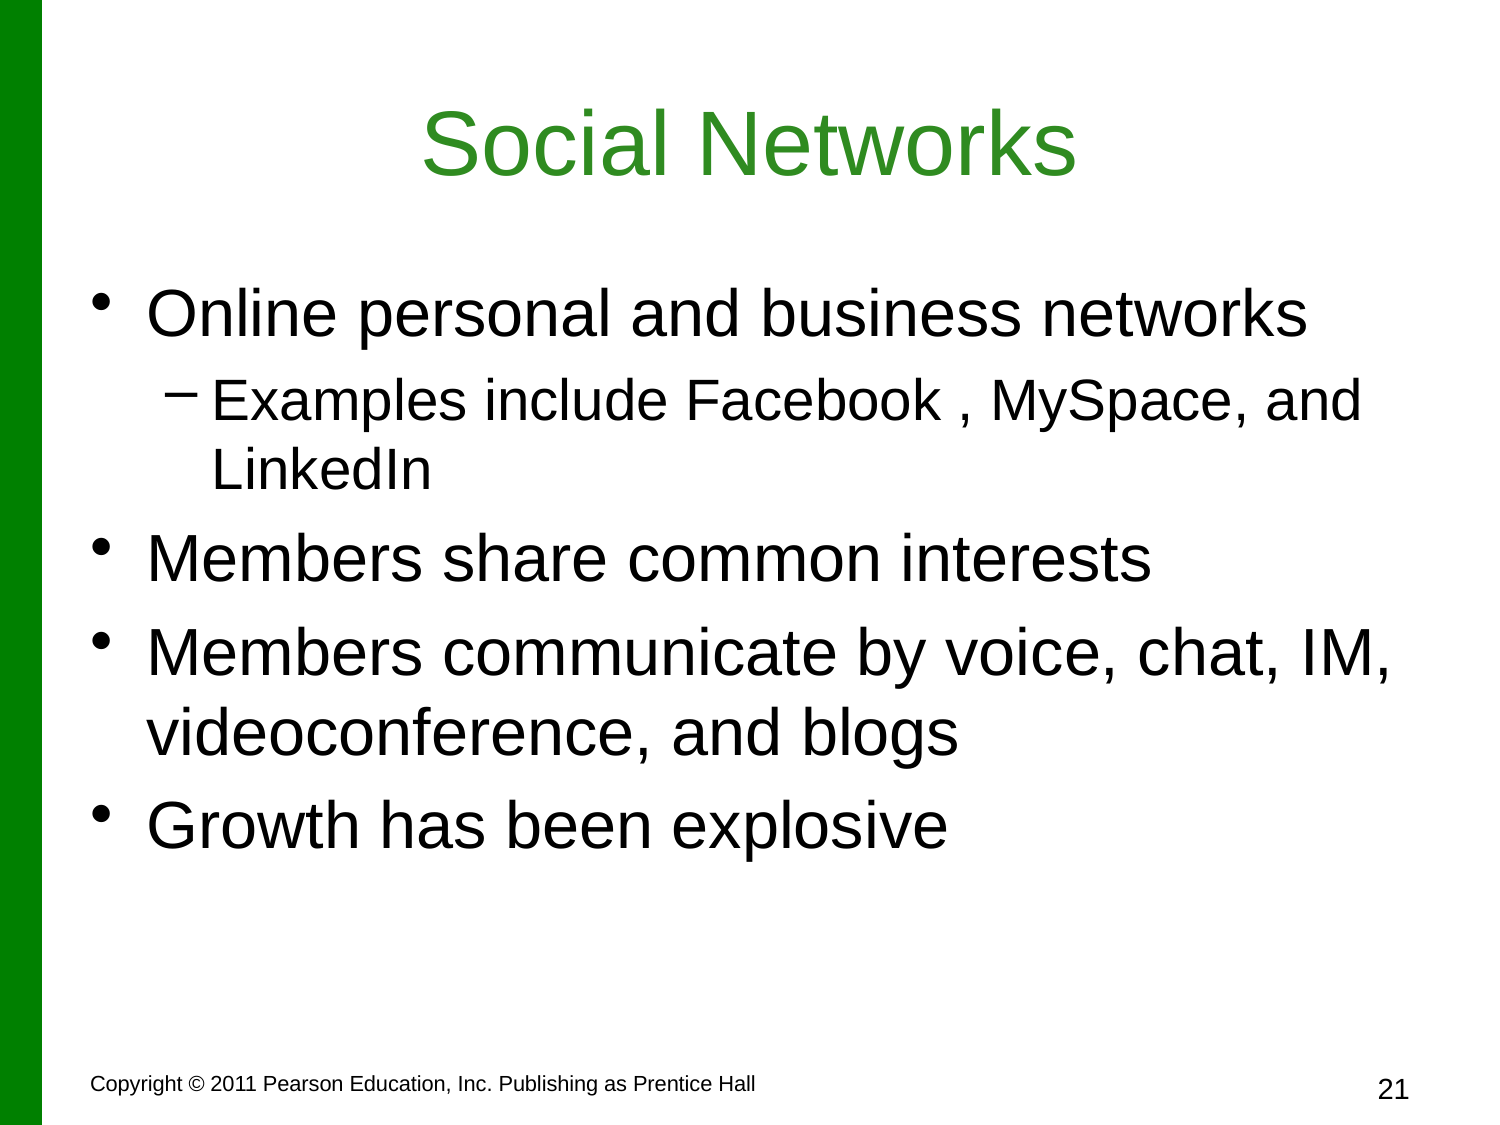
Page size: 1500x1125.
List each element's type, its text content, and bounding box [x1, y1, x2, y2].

list Online personal and business networks Examples include Facebook , MySpace, and LinkedIn Members share common interests Members communicate by voice, chat, IM, videoconference, and blogs Growth has been explosive [74, 262, 1426, 1006]
slide_number 21 [1074, 1062, 1426, 1103]
title Social Networks [74, 44, 1426, 233]
slide_number Copyright © 2011 Pearson Education, Inc. Publishing as Prentice Hall [74, 1062, 813, 1101]
